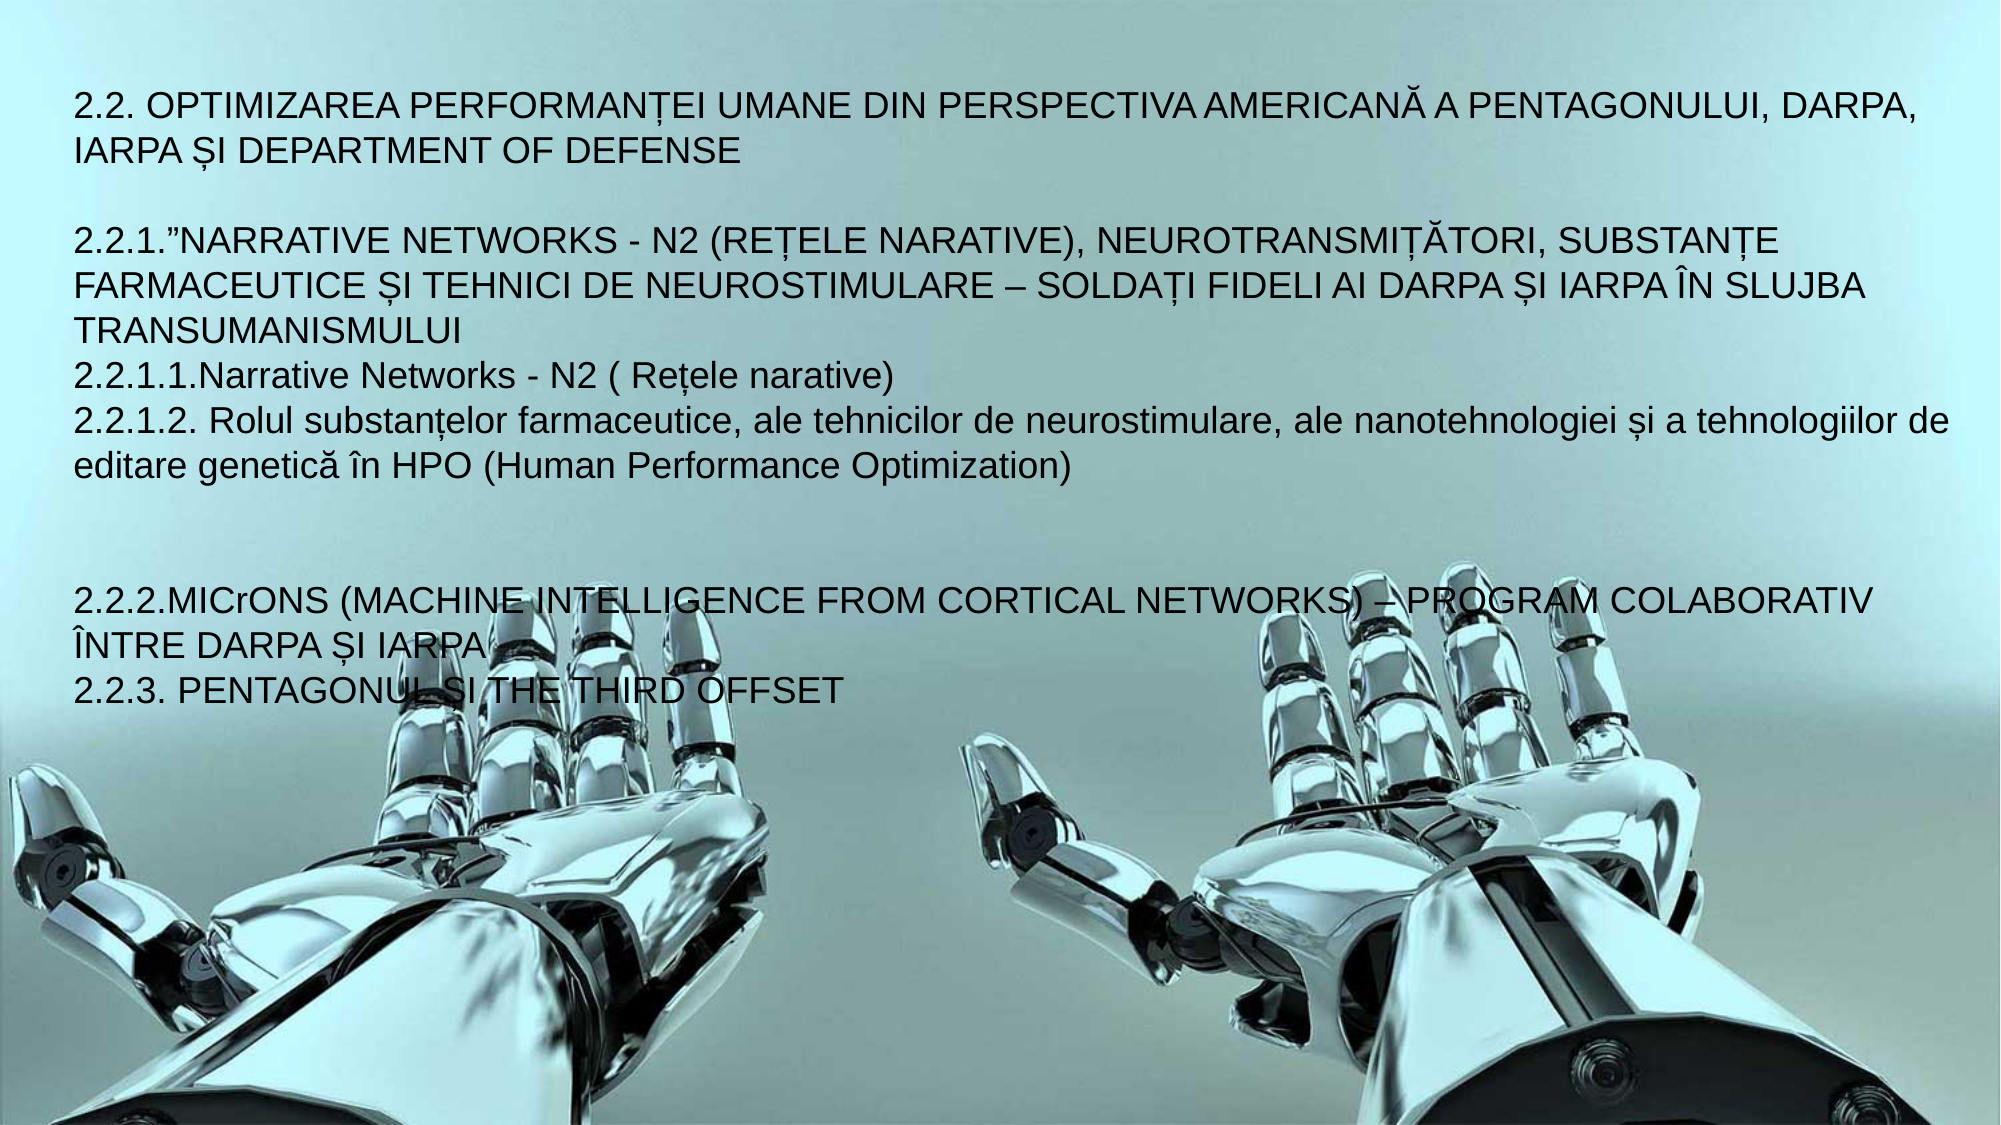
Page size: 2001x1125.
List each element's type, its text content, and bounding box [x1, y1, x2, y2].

text_box 2.2. OPTIMIZAREA PERFORMANȚEI UMANE DIN PERSPECTIVA AMERICANĂ A PENTAGONULUI, DARPA, IARPA ȘI DEPARTMENT OF DEFENSE 2.2.1.”NARRATIVE NETWORKS - N2 (REȚELE NARATIVE), NEUROTRANSMIȚĂTORI, SUBSTANȚE FARMACEUTICE ȘI TEHNICI DE NEUROSTIMULARE – SOLDAȚI FIDELI AI DARPA ȘI IARPA ÎN SLUJBA TRANSUMANISMULUI 2.2.1.1.Narrative Networks - N2 ( Rețele narative) 2.2.1.2. Rolul substanțelor farmaceutice, ale tehnicilor de neurostimulare, ale nanotehnologiei și a tehnologiilor de editare genetică în HPO (Human Performance Optimization) 2.2.2.MICrONS (MACHINE INTELLIGENCE FROM CORTICAL NETWORKS) – PROGRAM COLABORATIV ÎNTRE DARPA ȘI IARPA 2.2.3. PENTAGONUL ȘI THE THIRD OFFSET [58, 73, 1972, 719]
picture [0, 0, 2001, 1125]
